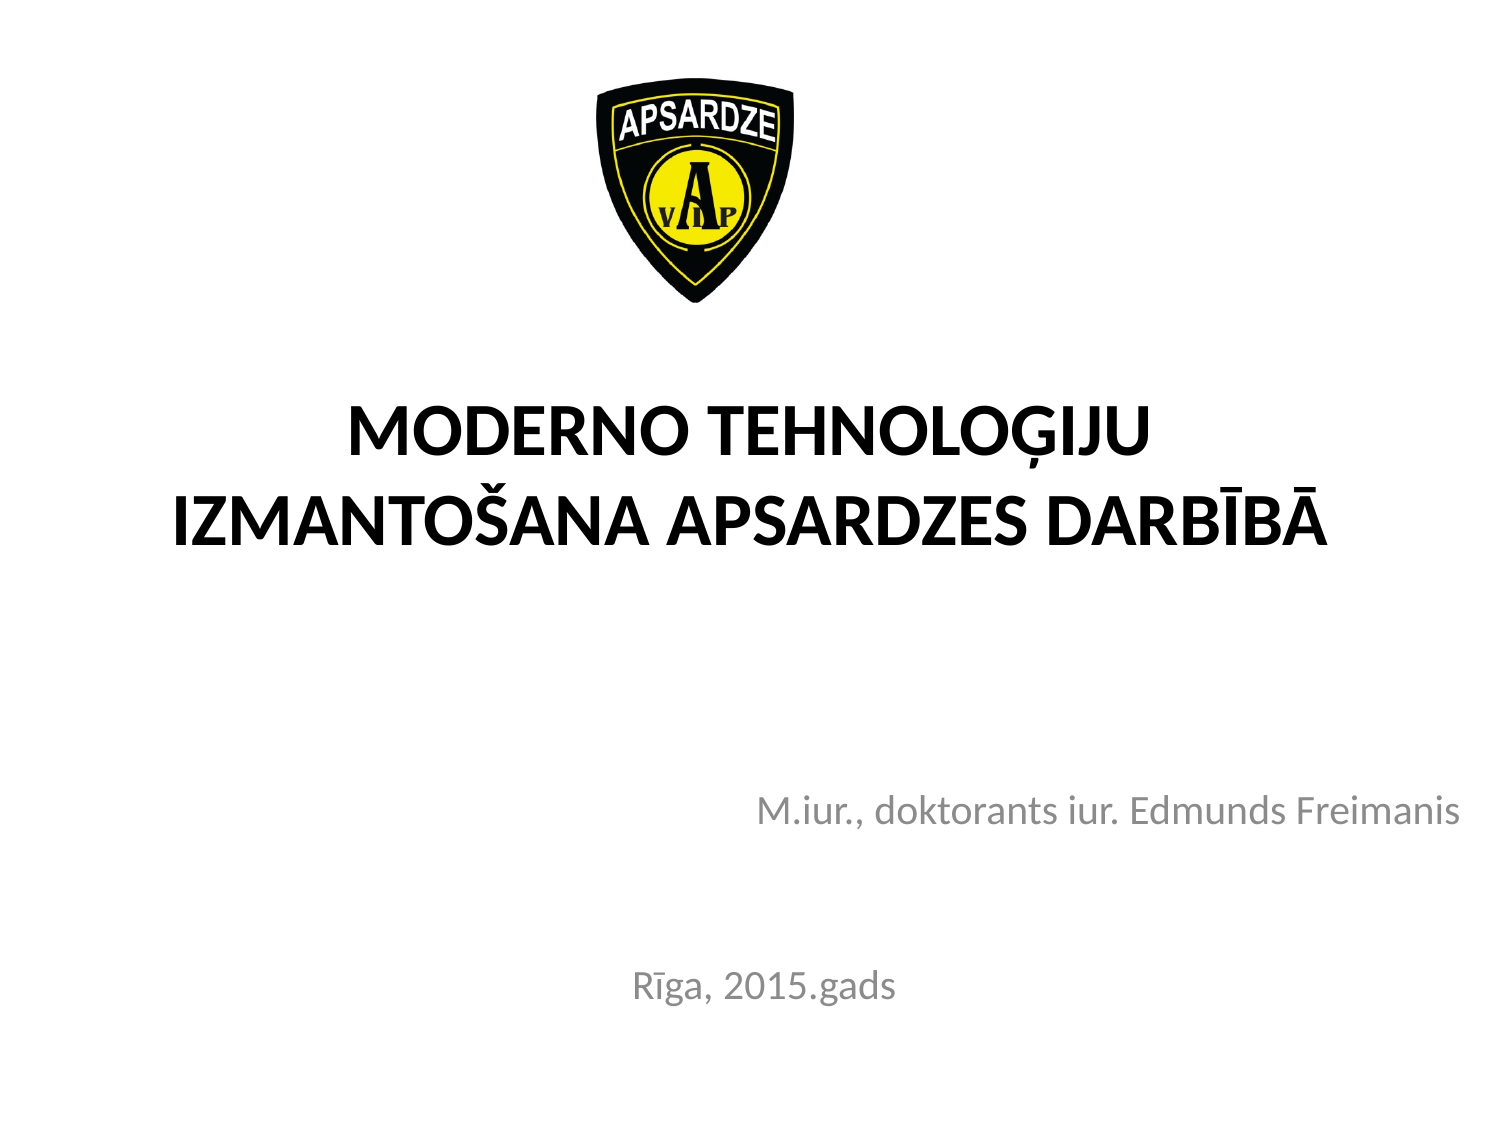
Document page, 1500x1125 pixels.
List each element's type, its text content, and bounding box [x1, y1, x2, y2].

subtitle M.iur., doktorants iur. Edmunds Freimanis Rīga, 2015.gads [53, 775, 1476, 1024]
title MODERNO TEHNOLOĢIJU IZMANTOŠANA APSARDZES DARBĪBĀ [112, 349, 1388, 591]
picture [596, 77, 794, 303]
